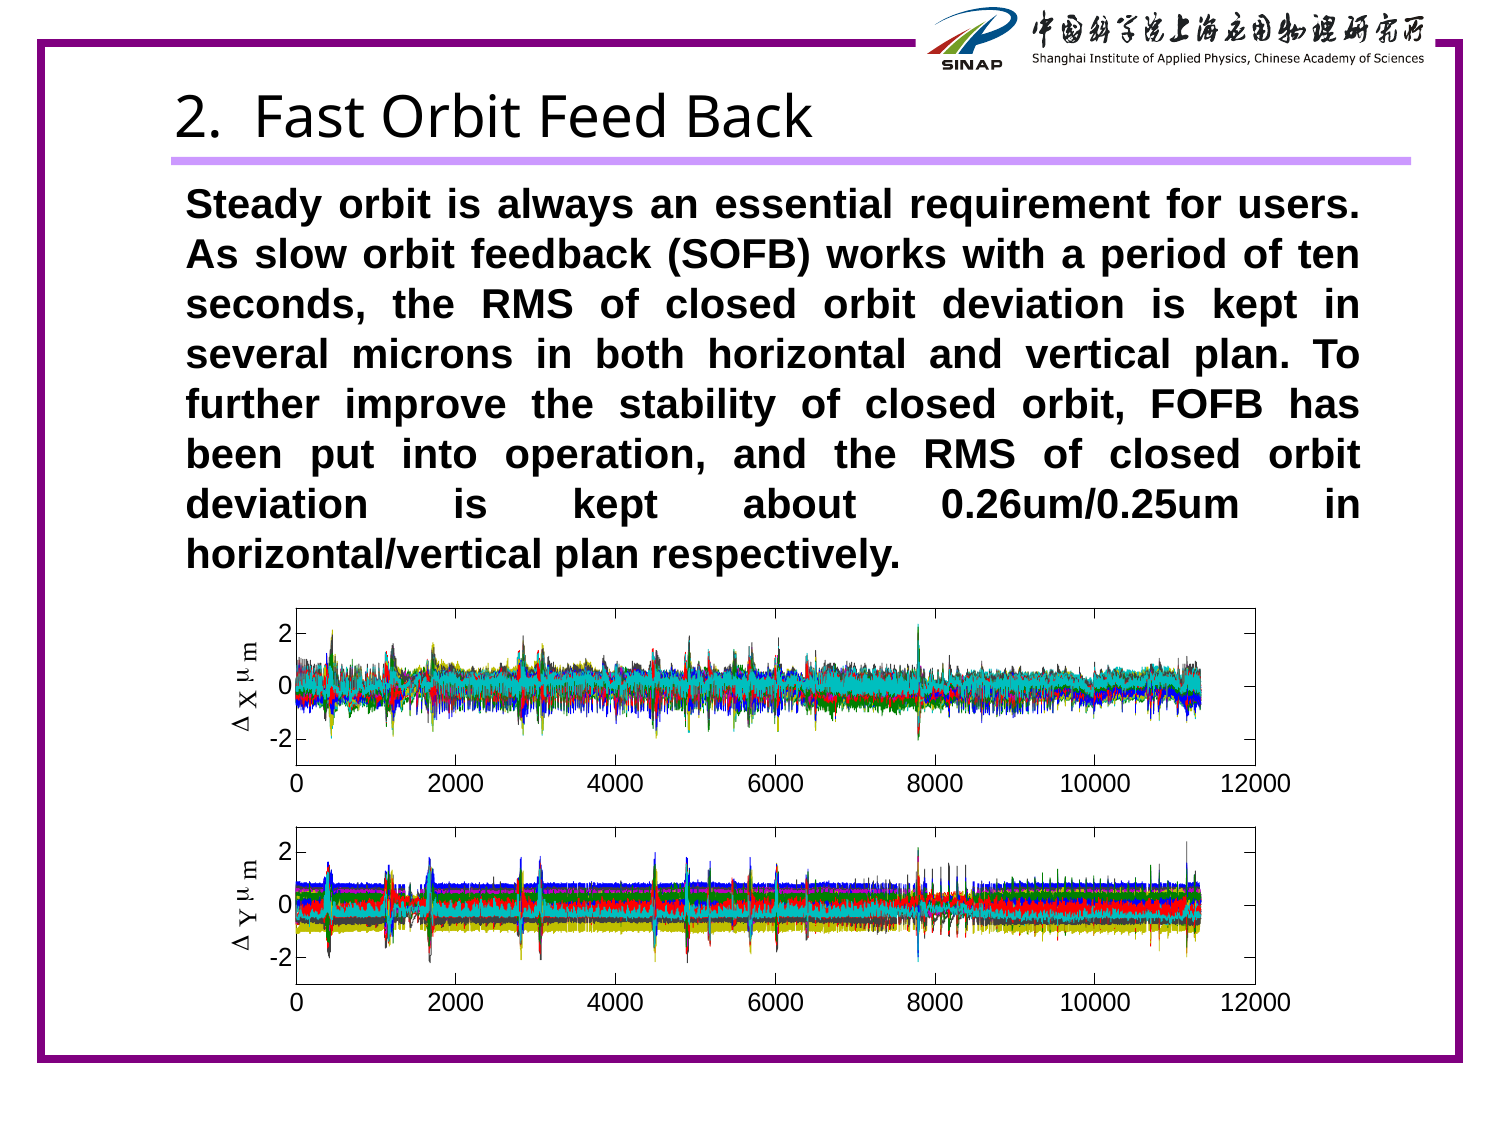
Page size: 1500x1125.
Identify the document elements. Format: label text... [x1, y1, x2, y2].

text_box Steady orbit is always an essential requirement for users. As slow orbit feedback (SOFB) works with a period of ten seconds, the RMS of closed orbit deviation is kept in several microns in both horizontal and vertical plan. To further improve the stability of closed orbit, FOFB has been put into operation, and the RMS of closed orbit deviation is kept about 0.26um/0.25um in horizontal/vertical plan respectively. [170, 169, 1376, 575]
picture [135, 574, 1374, 1036]
text_box 2. Fast Orbit Feed Back [159, 78, 1451, 149]
